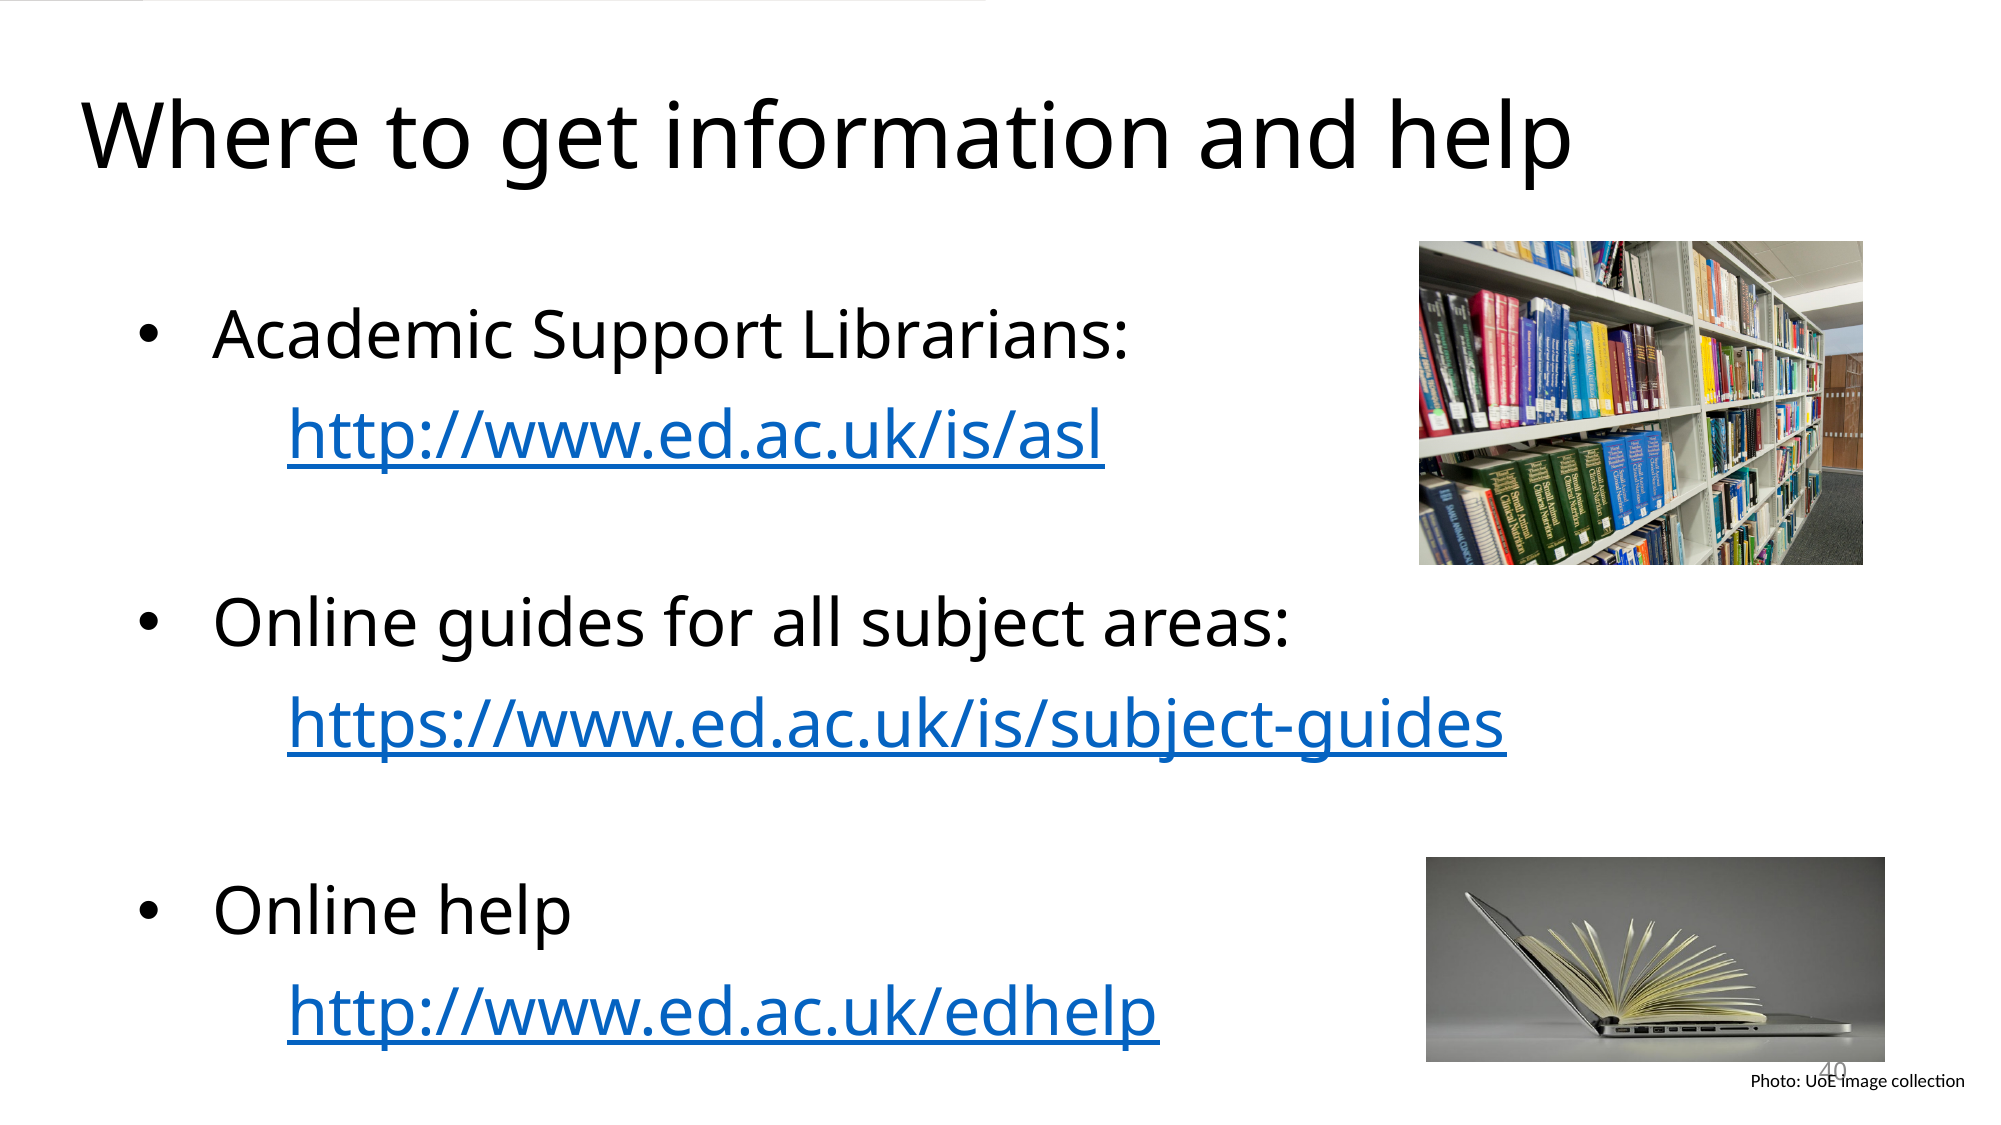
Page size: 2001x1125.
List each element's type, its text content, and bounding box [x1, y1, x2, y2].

slide_number 40 [1412, 1042, 1863, 1103]
picture [1426, 857, 1885, 1062]
text_box Photo: UoE image collection [1863, 1061, 1989, 1099]
list Academic Support Librarians: http://www.ed.ac.uk/is/asl Online guides for all subject areas: https://www.ed.ac.uk/is/subject-guides Online help http://www.ed.ac.uk/edhelp [122, 212, 1863, 1081]
title Where to get information and help [65, 45, 1866, 233]
picture [1419, 241, 1863, 565]
